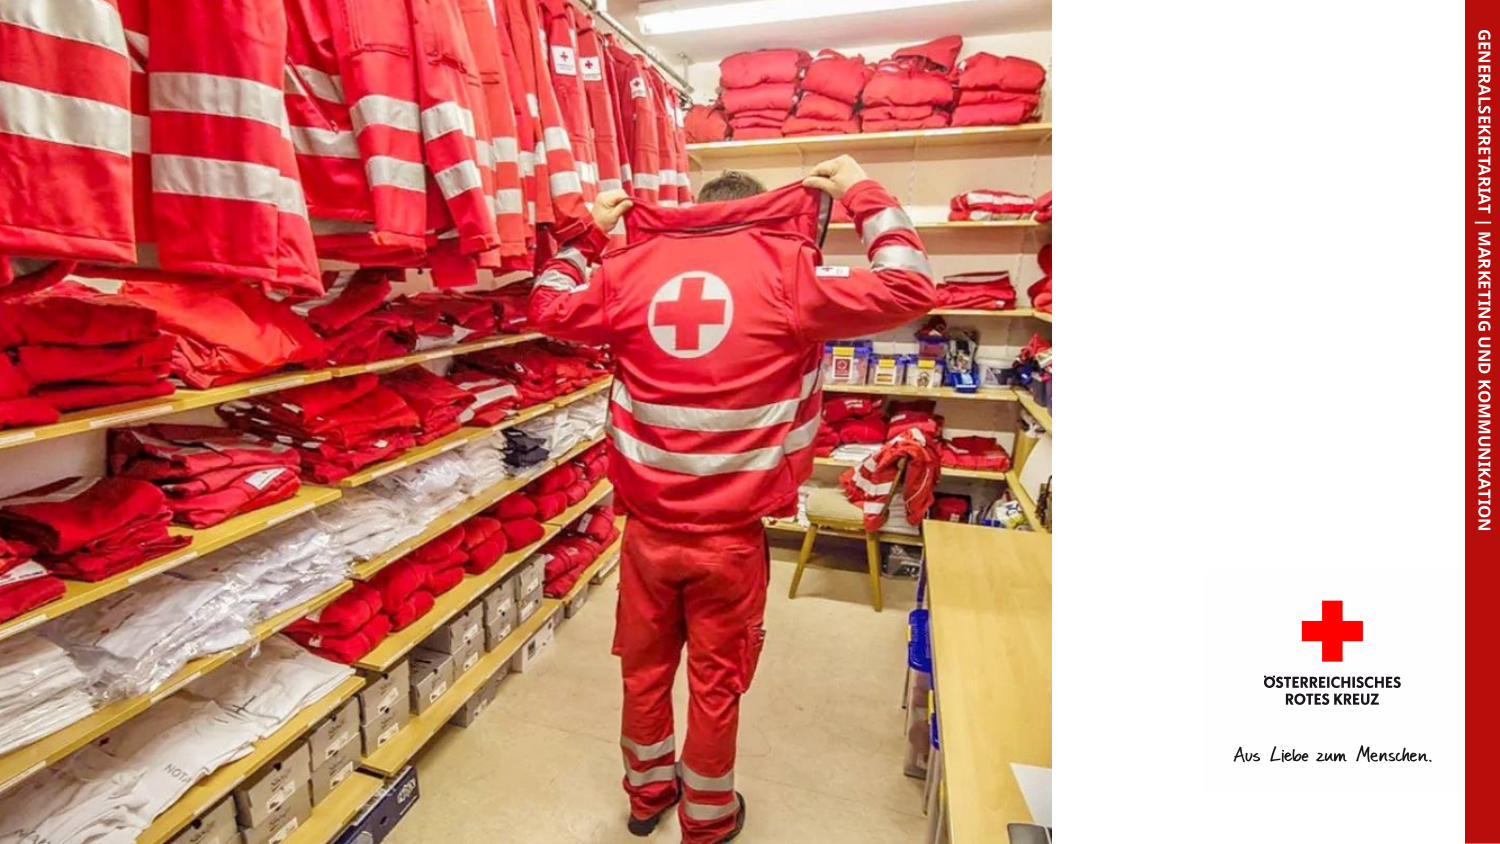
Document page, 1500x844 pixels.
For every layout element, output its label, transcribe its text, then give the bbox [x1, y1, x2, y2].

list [0, 0, 1052, 844]
footer GENERALSEKRETARIAT | MARKETING UND KOMMUNIKATION [1452, 14, 1500, 647]
picture [1203, 570, 1462, 792]
